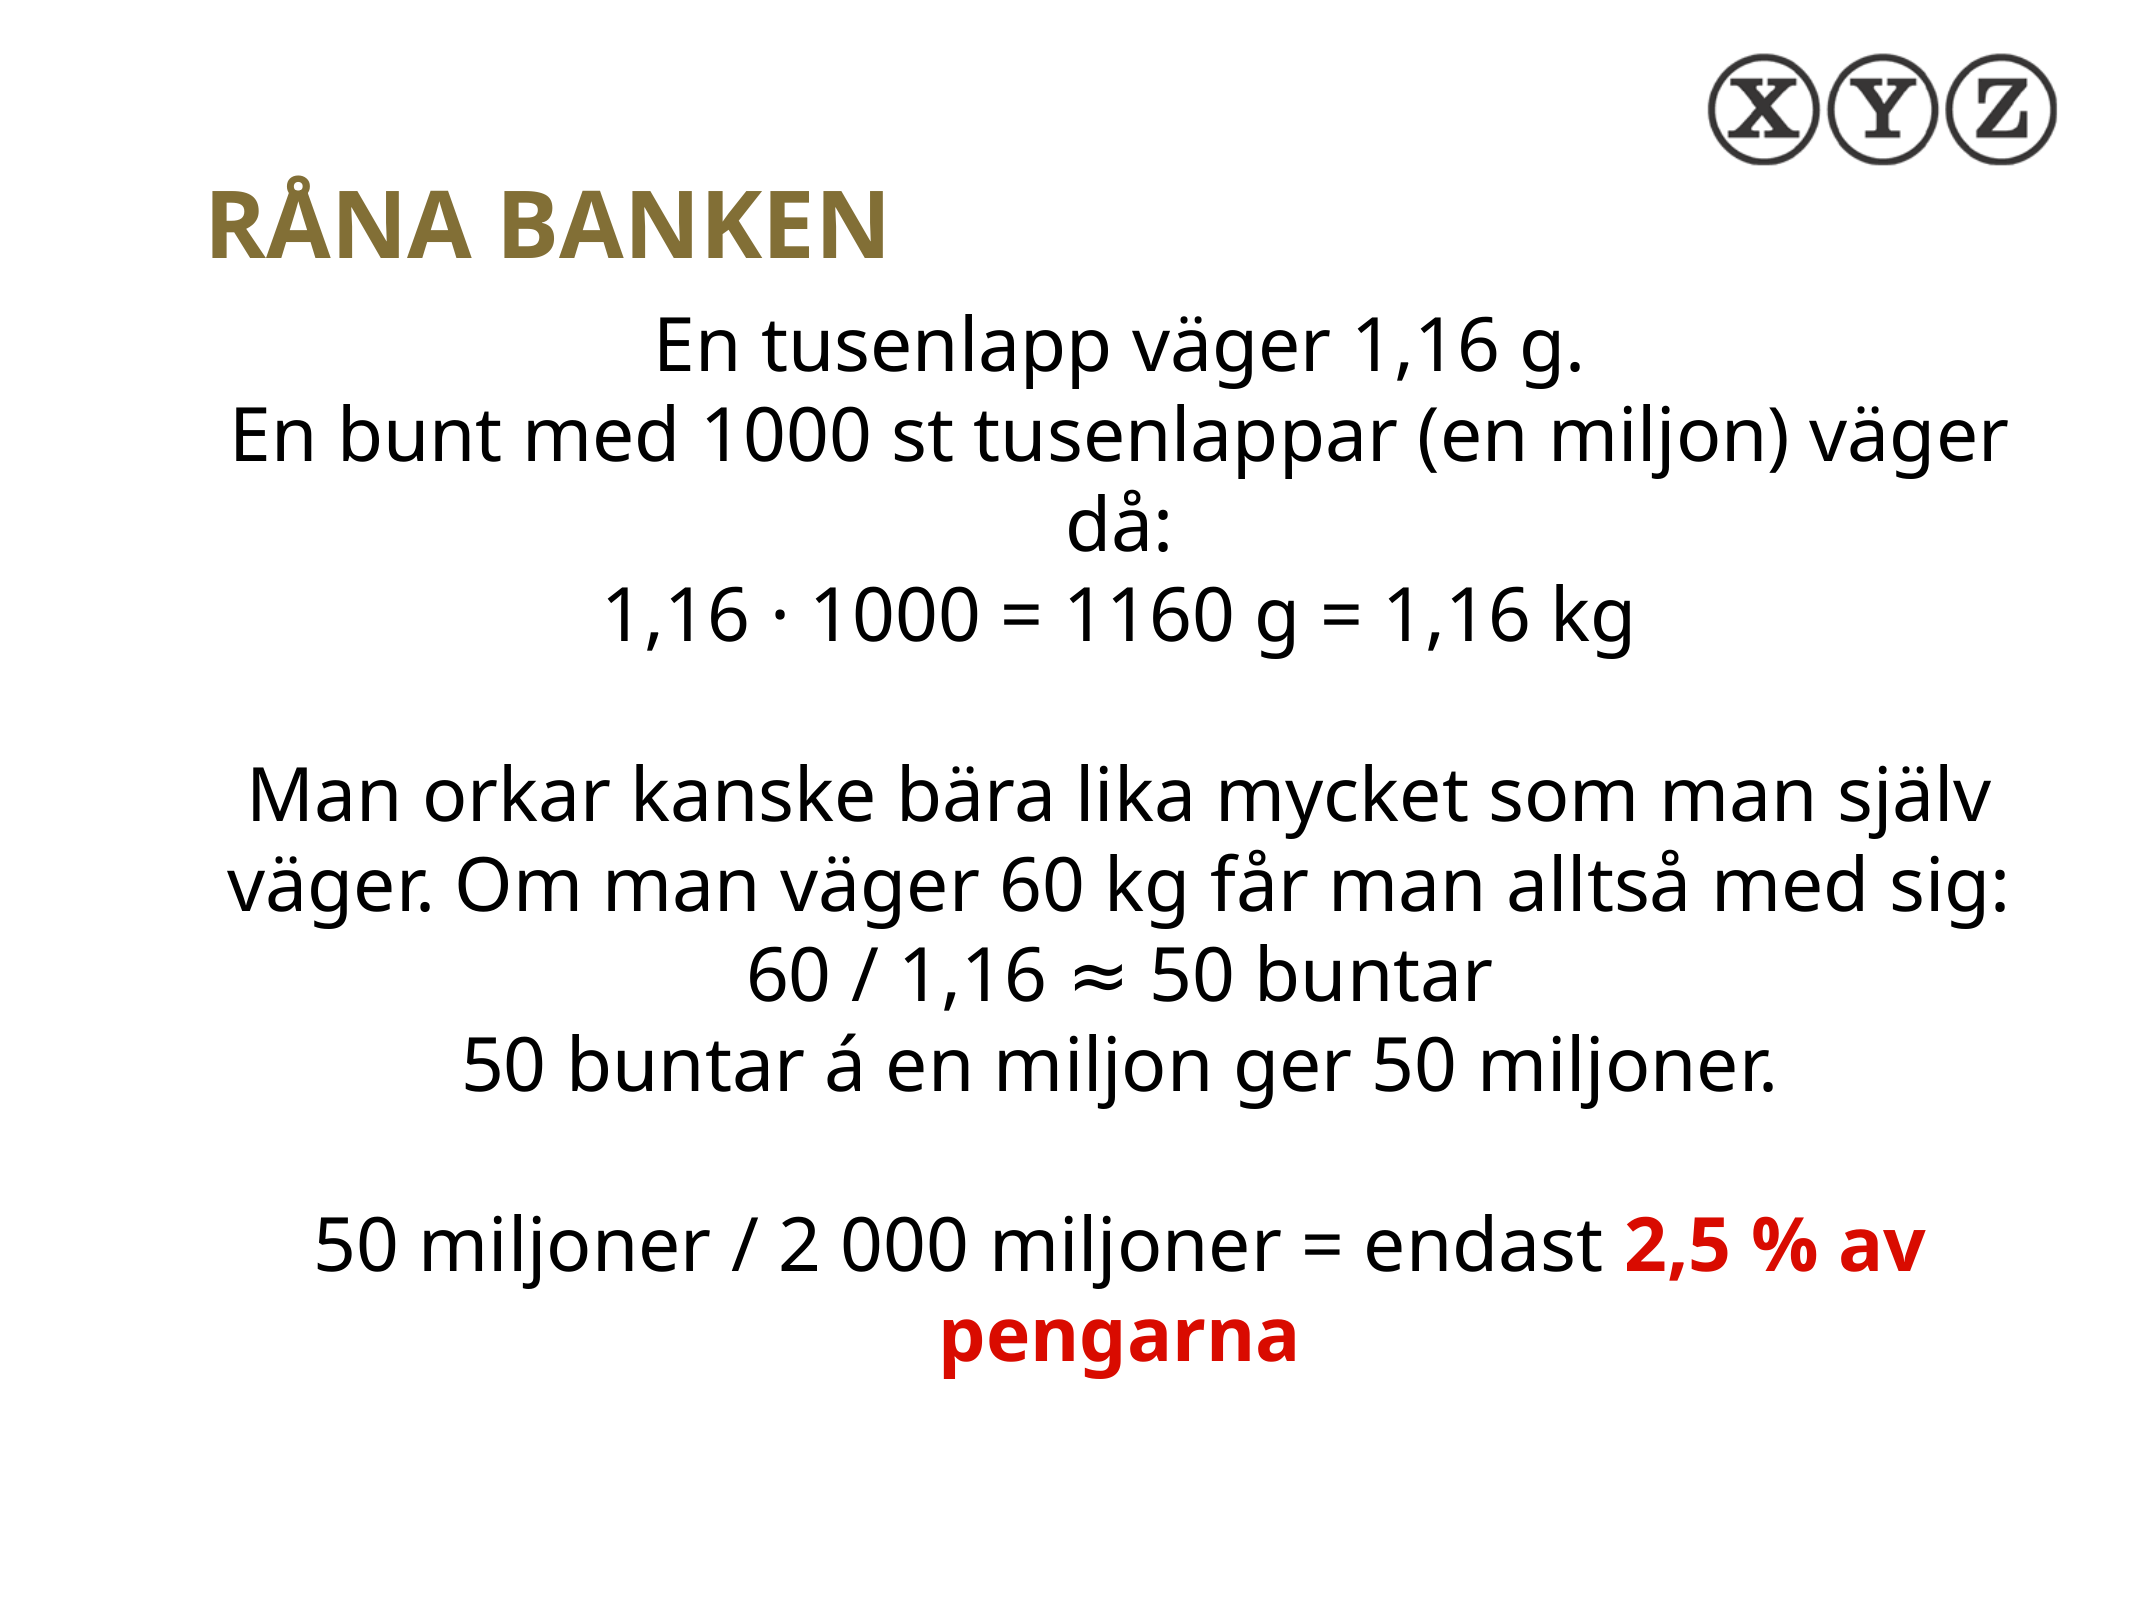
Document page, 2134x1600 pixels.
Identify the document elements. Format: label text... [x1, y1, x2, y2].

text_box En tusenlapp väger 1,16 g. En bunt med 1000 st tusenlappar (en miljon) väger då: 1,16 · 1000 = 1160 g = 1,16 kg Man orkar kanske bära lika mycket som man själv väger. Om man väger 60 kg får man alltså med sig: 60 / 1,16 ≈ 50 buntar 50 buntar á en miljon ger 50 miljoner. 50 miljoner / 2 000 miljoner = endast 2,5 % av pengarna [181, 397, 2059, 1275]
picture [1687, 22, 2086, 188]
text_box RÅNA BANKEN [147, 150, 949, 277]
